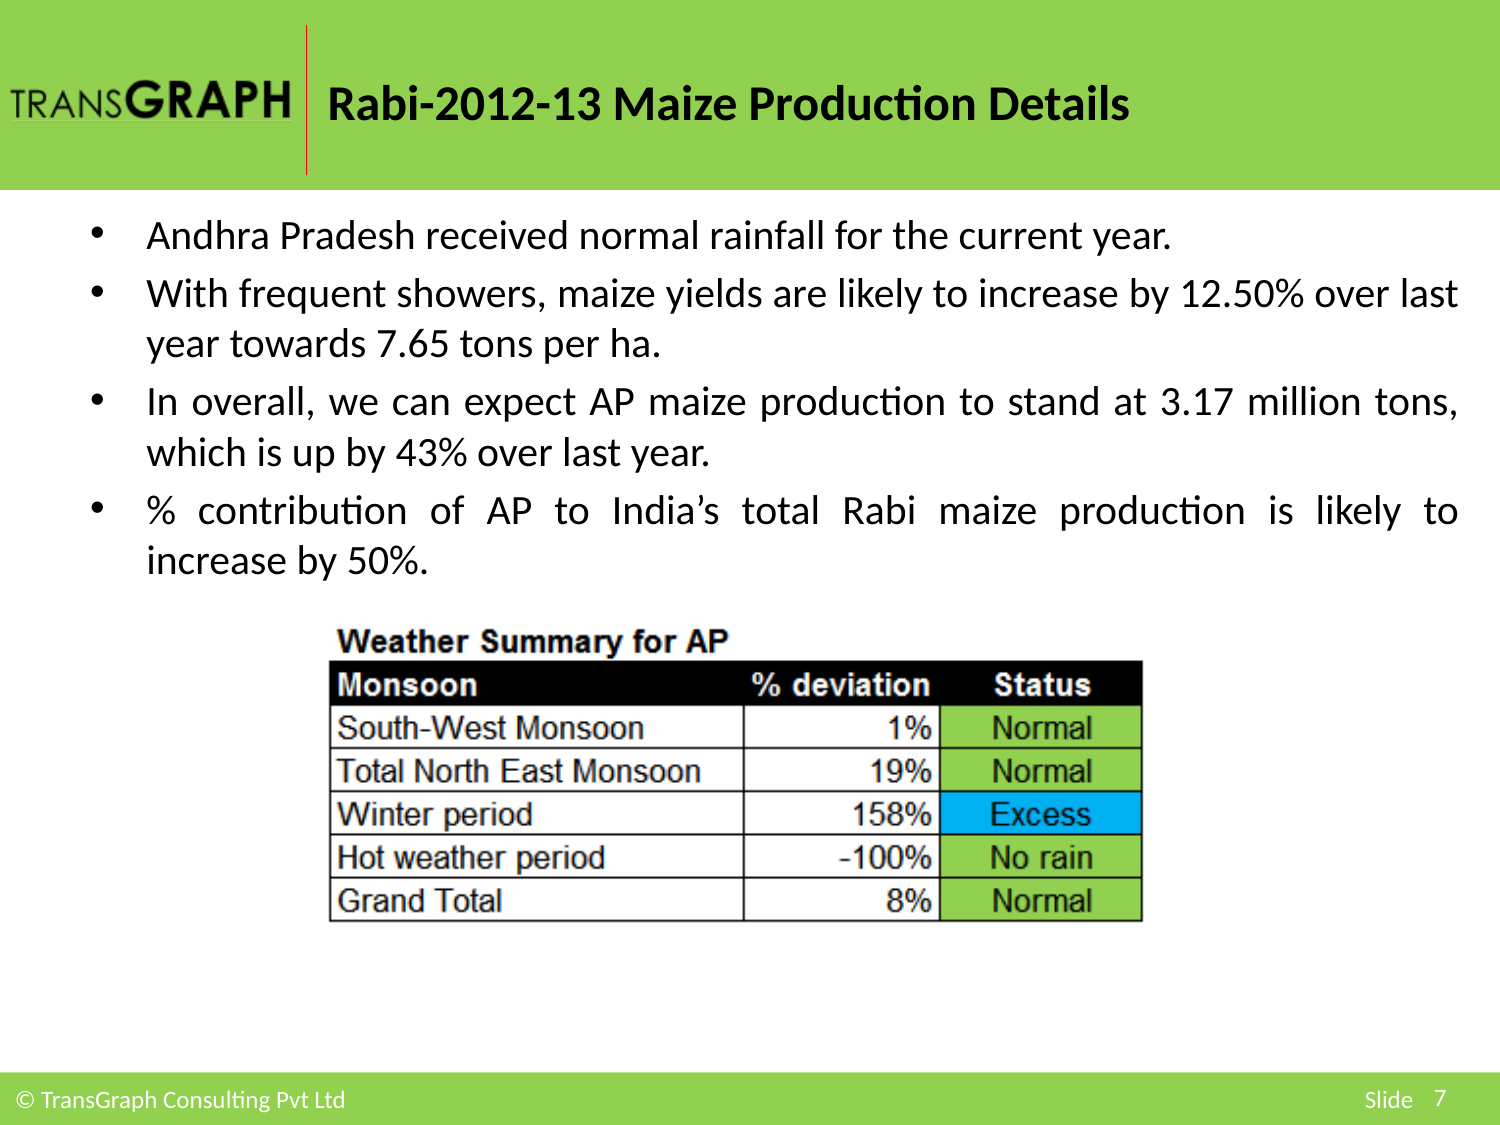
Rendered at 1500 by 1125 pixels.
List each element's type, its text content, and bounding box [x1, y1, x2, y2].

picture [312, 612, 1157, 938]
title Rabi-2012-13 Maize Production Details [312, 24, 1476, 176]
list Andhra Pradesh received normal rainfall for the current year. With frequent showers, maize yields are likely to increase by 12.50% over last year towards 7.65 tons per ha. In overall, we can expect AP maize production to stand at 3.17 million tons, which is up by 43% over last year. % contribution of AP to India’s total Rabi maize production is likely to increase by 50%. [74, 199, 1476, 1063]
slide_number 7 [1419, 1070, 1494, 1123]
picture [4, 78, 302, 122]
